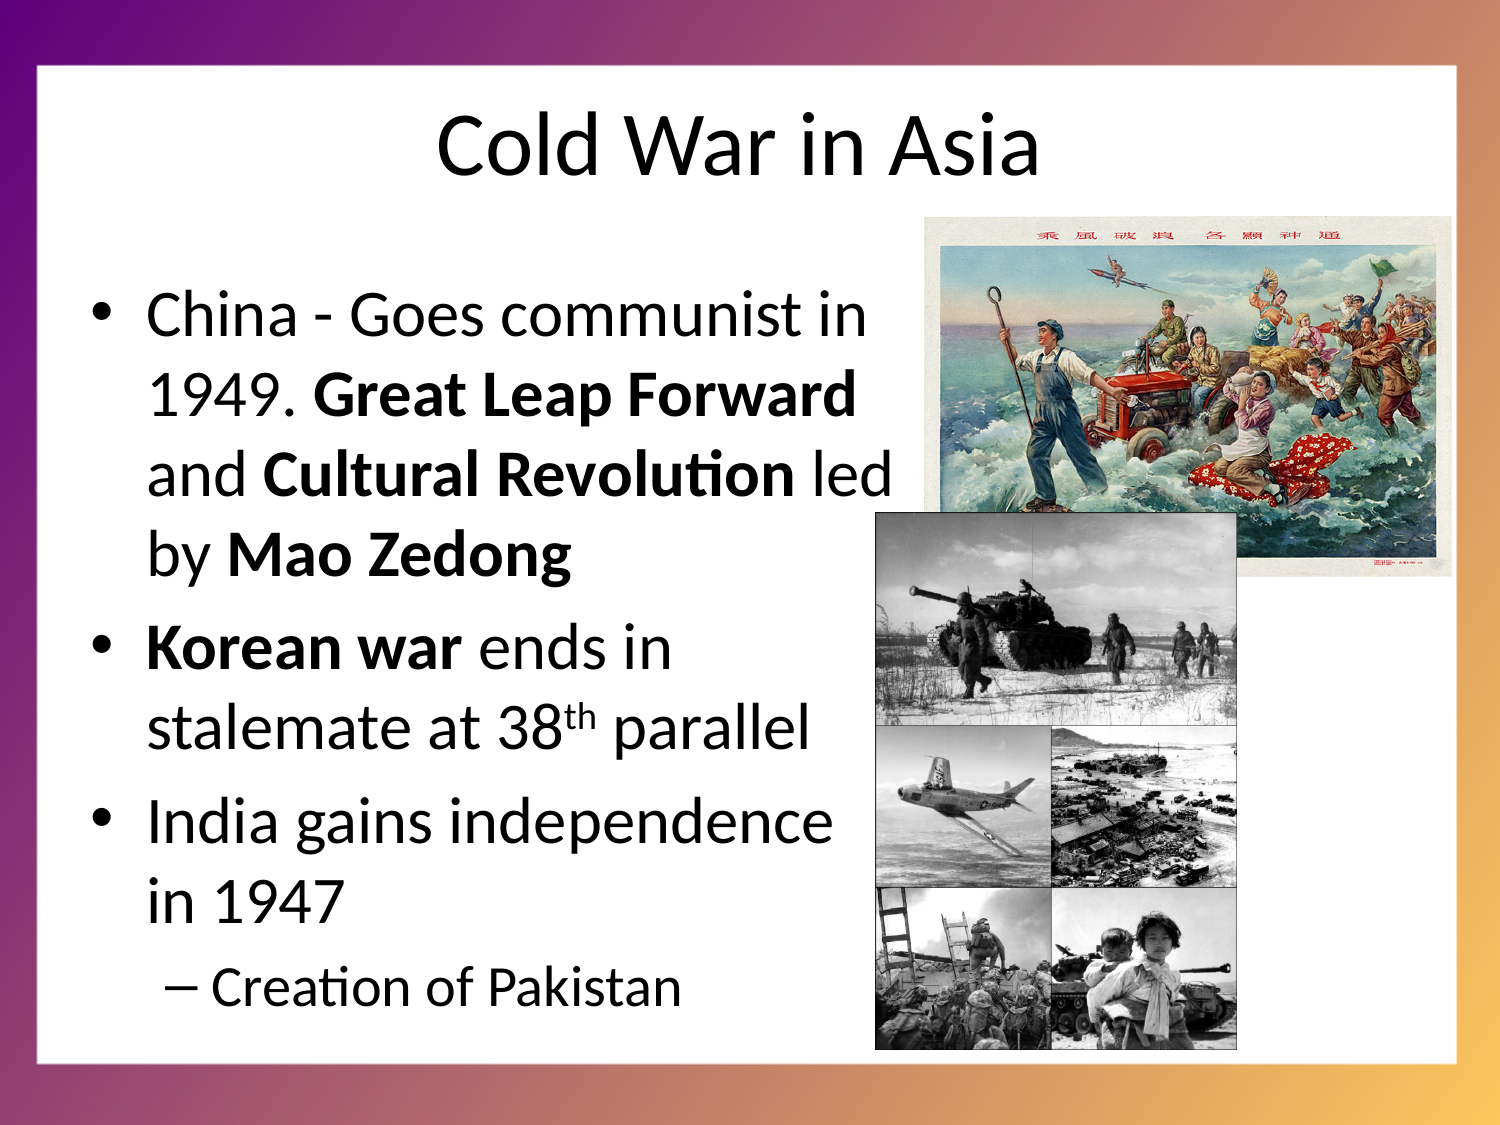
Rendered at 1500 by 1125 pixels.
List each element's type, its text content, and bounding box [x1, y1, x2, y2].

picture [0, 0, 1500, 1125]
list China - Goes communist in 1949. Great Leap Forward and Cultural Revolution led by Mao Zedong Korean war ends in stalemate at 38th parallel India gains independence in 1947 Creation of Pakistan [75, 262, 913, 1125]
title Cold War in Asia [75, 45, 1425, 233]
